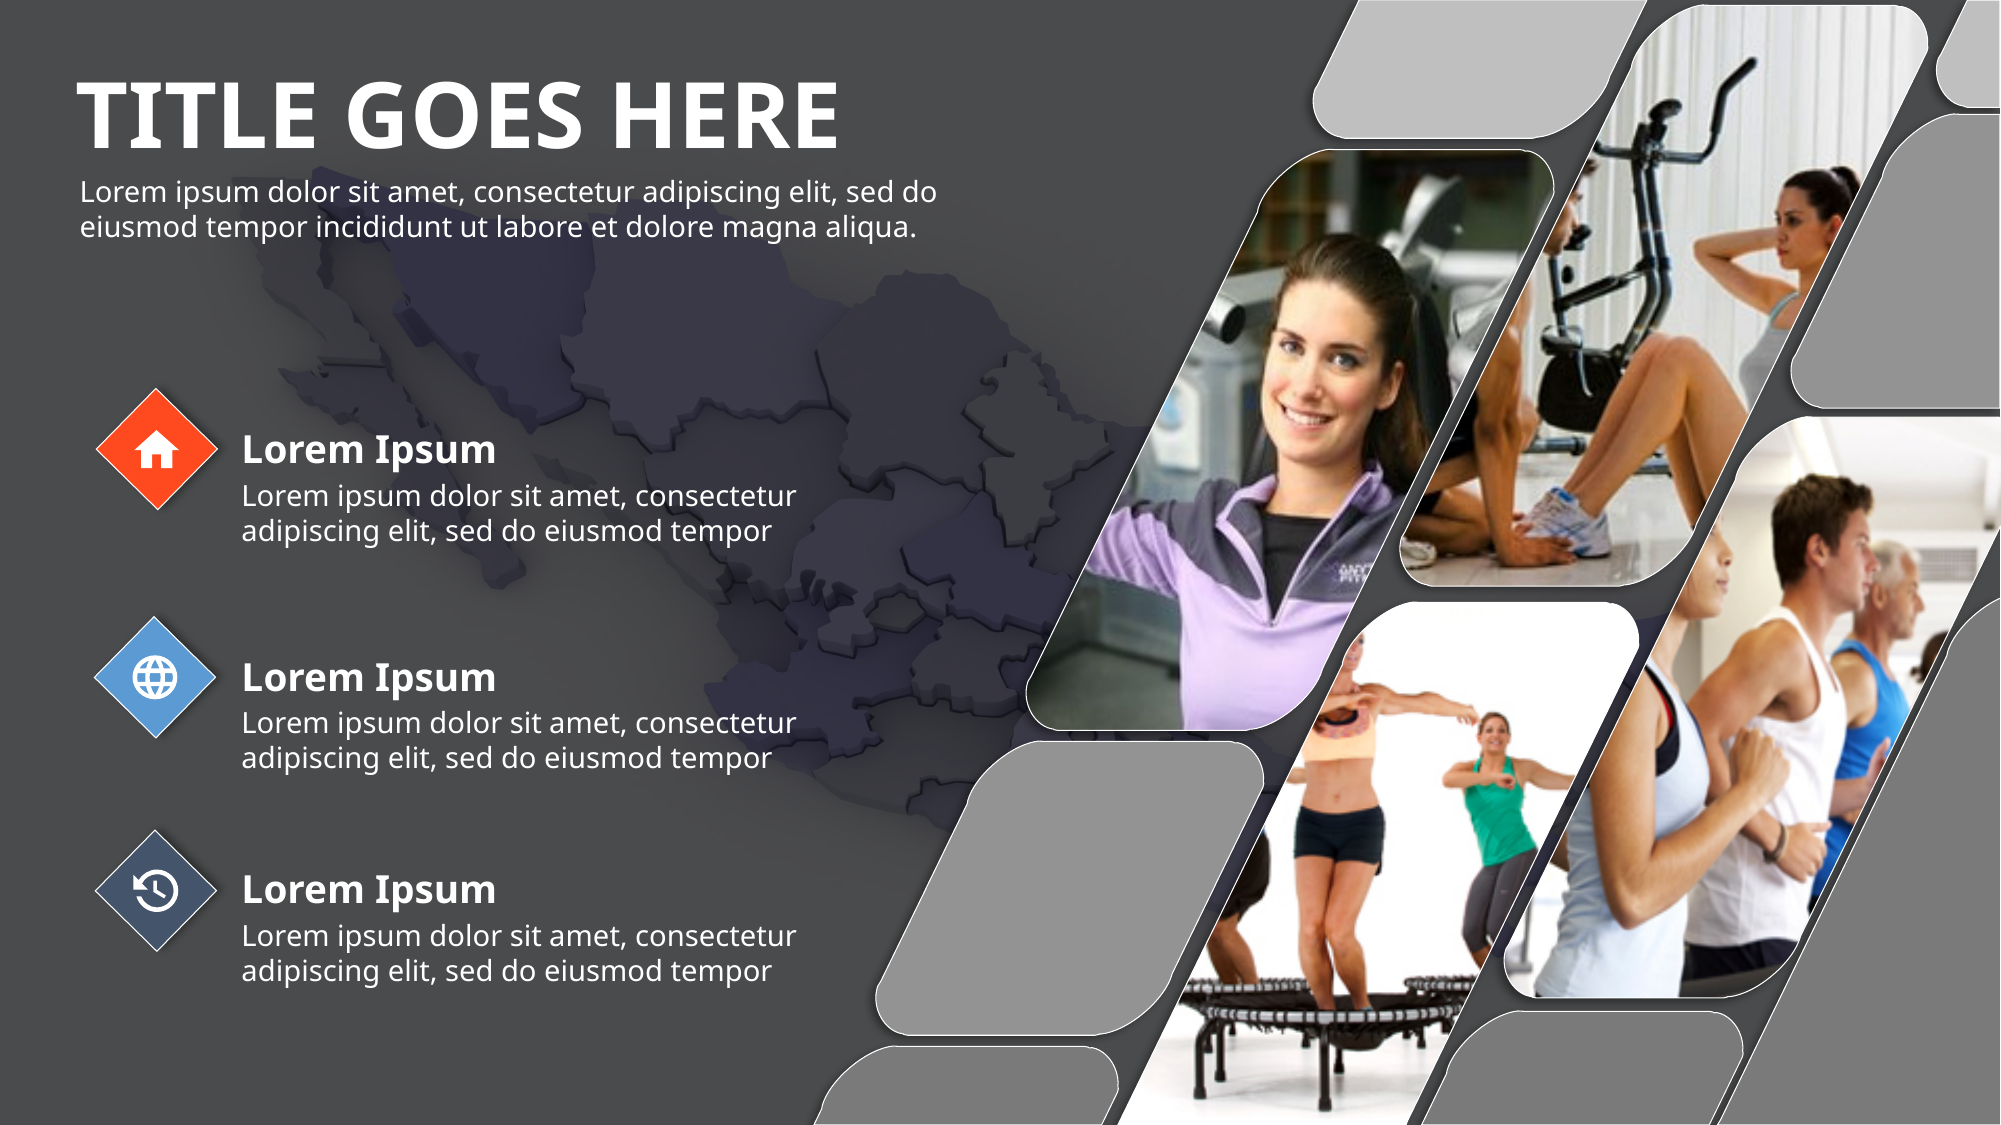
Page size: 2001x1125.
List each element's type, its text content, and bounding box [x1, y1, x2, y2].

text_box [92, 615, 218, 740]
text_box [60, 49, 813, 252]
text_box [93, 828, 218, 953]
text_box Lorem Ipsum Lorem ipsum dolor sit amet, consectetur adipiscing elit, sed do eiusmod tempor [231, 859, 813, 993]
text_box Lorem Ipsum Lorem ipsum dolor sit amet, consectetur adipiscing elit, sed do eiusmod tempor [231, 420, 813, 553]
text_box [134, 430, 180, 469]
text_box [813, 0, 2000, 1125]
text_box [133, 869, 179, 912]
text_box Lorem Ipsum Lorem ipsum dolor sit amet, consectetur adipiscing elit, sed do eiusmod tempor [231, 647, 813, 780]
text_box [94, 387, 219, 512]
text_box [132, 655, 178, 700]
